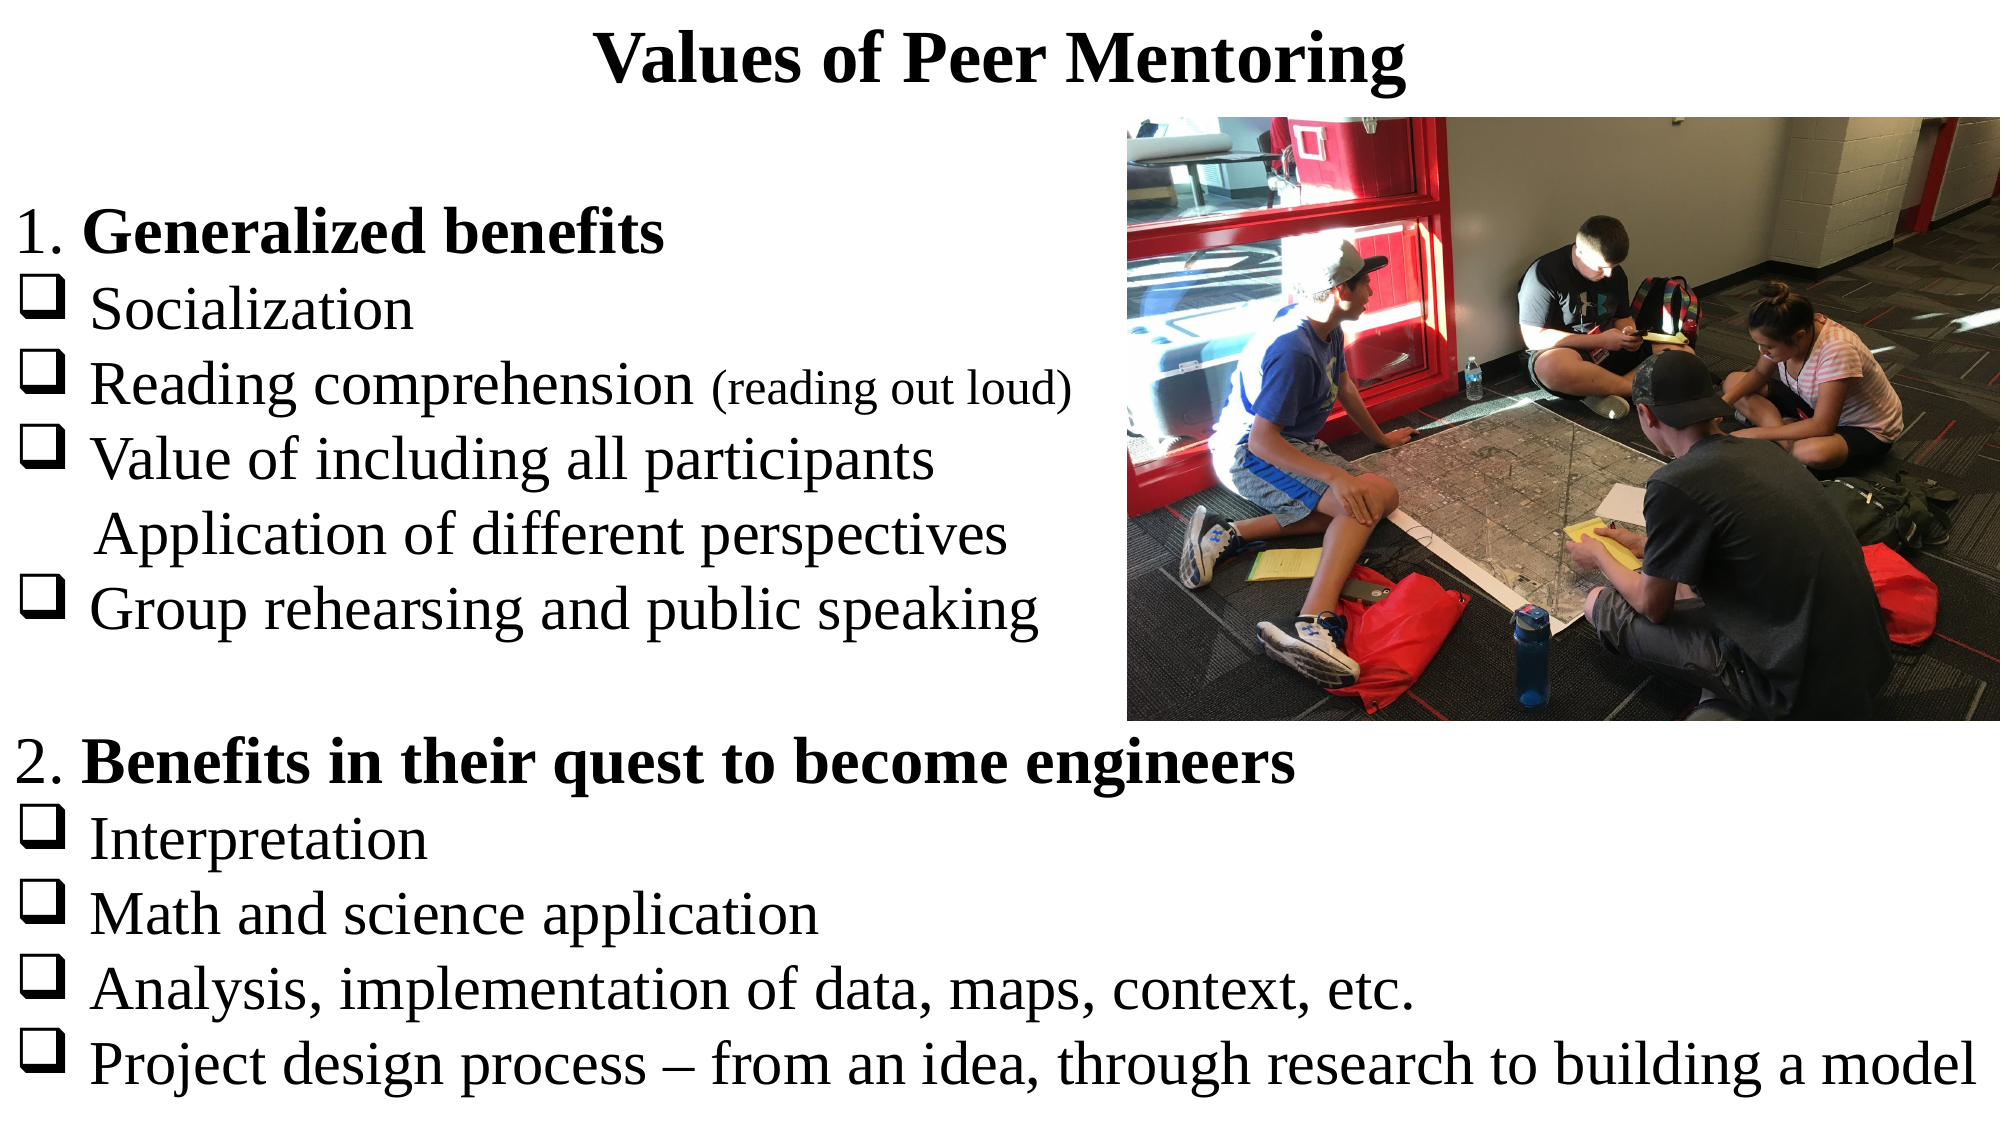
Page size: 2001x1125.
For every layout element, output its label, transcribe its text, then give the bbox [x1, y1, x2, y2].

picture [1127, 117, 2000, 721]
text_box Values of Peer Mentoring 1. Generalized benefits Socialization Reading comprehension (reading out loud) Value of including all participants Application of different perspectives Group rehearsing and public speaking 2. Benefits in their quest to become engineers Interpretation Math and science application Analysis, implementation of data, maps, context, etc. Project design process – from an idea, through research to building a model [0, 0, 2000, 1104]
